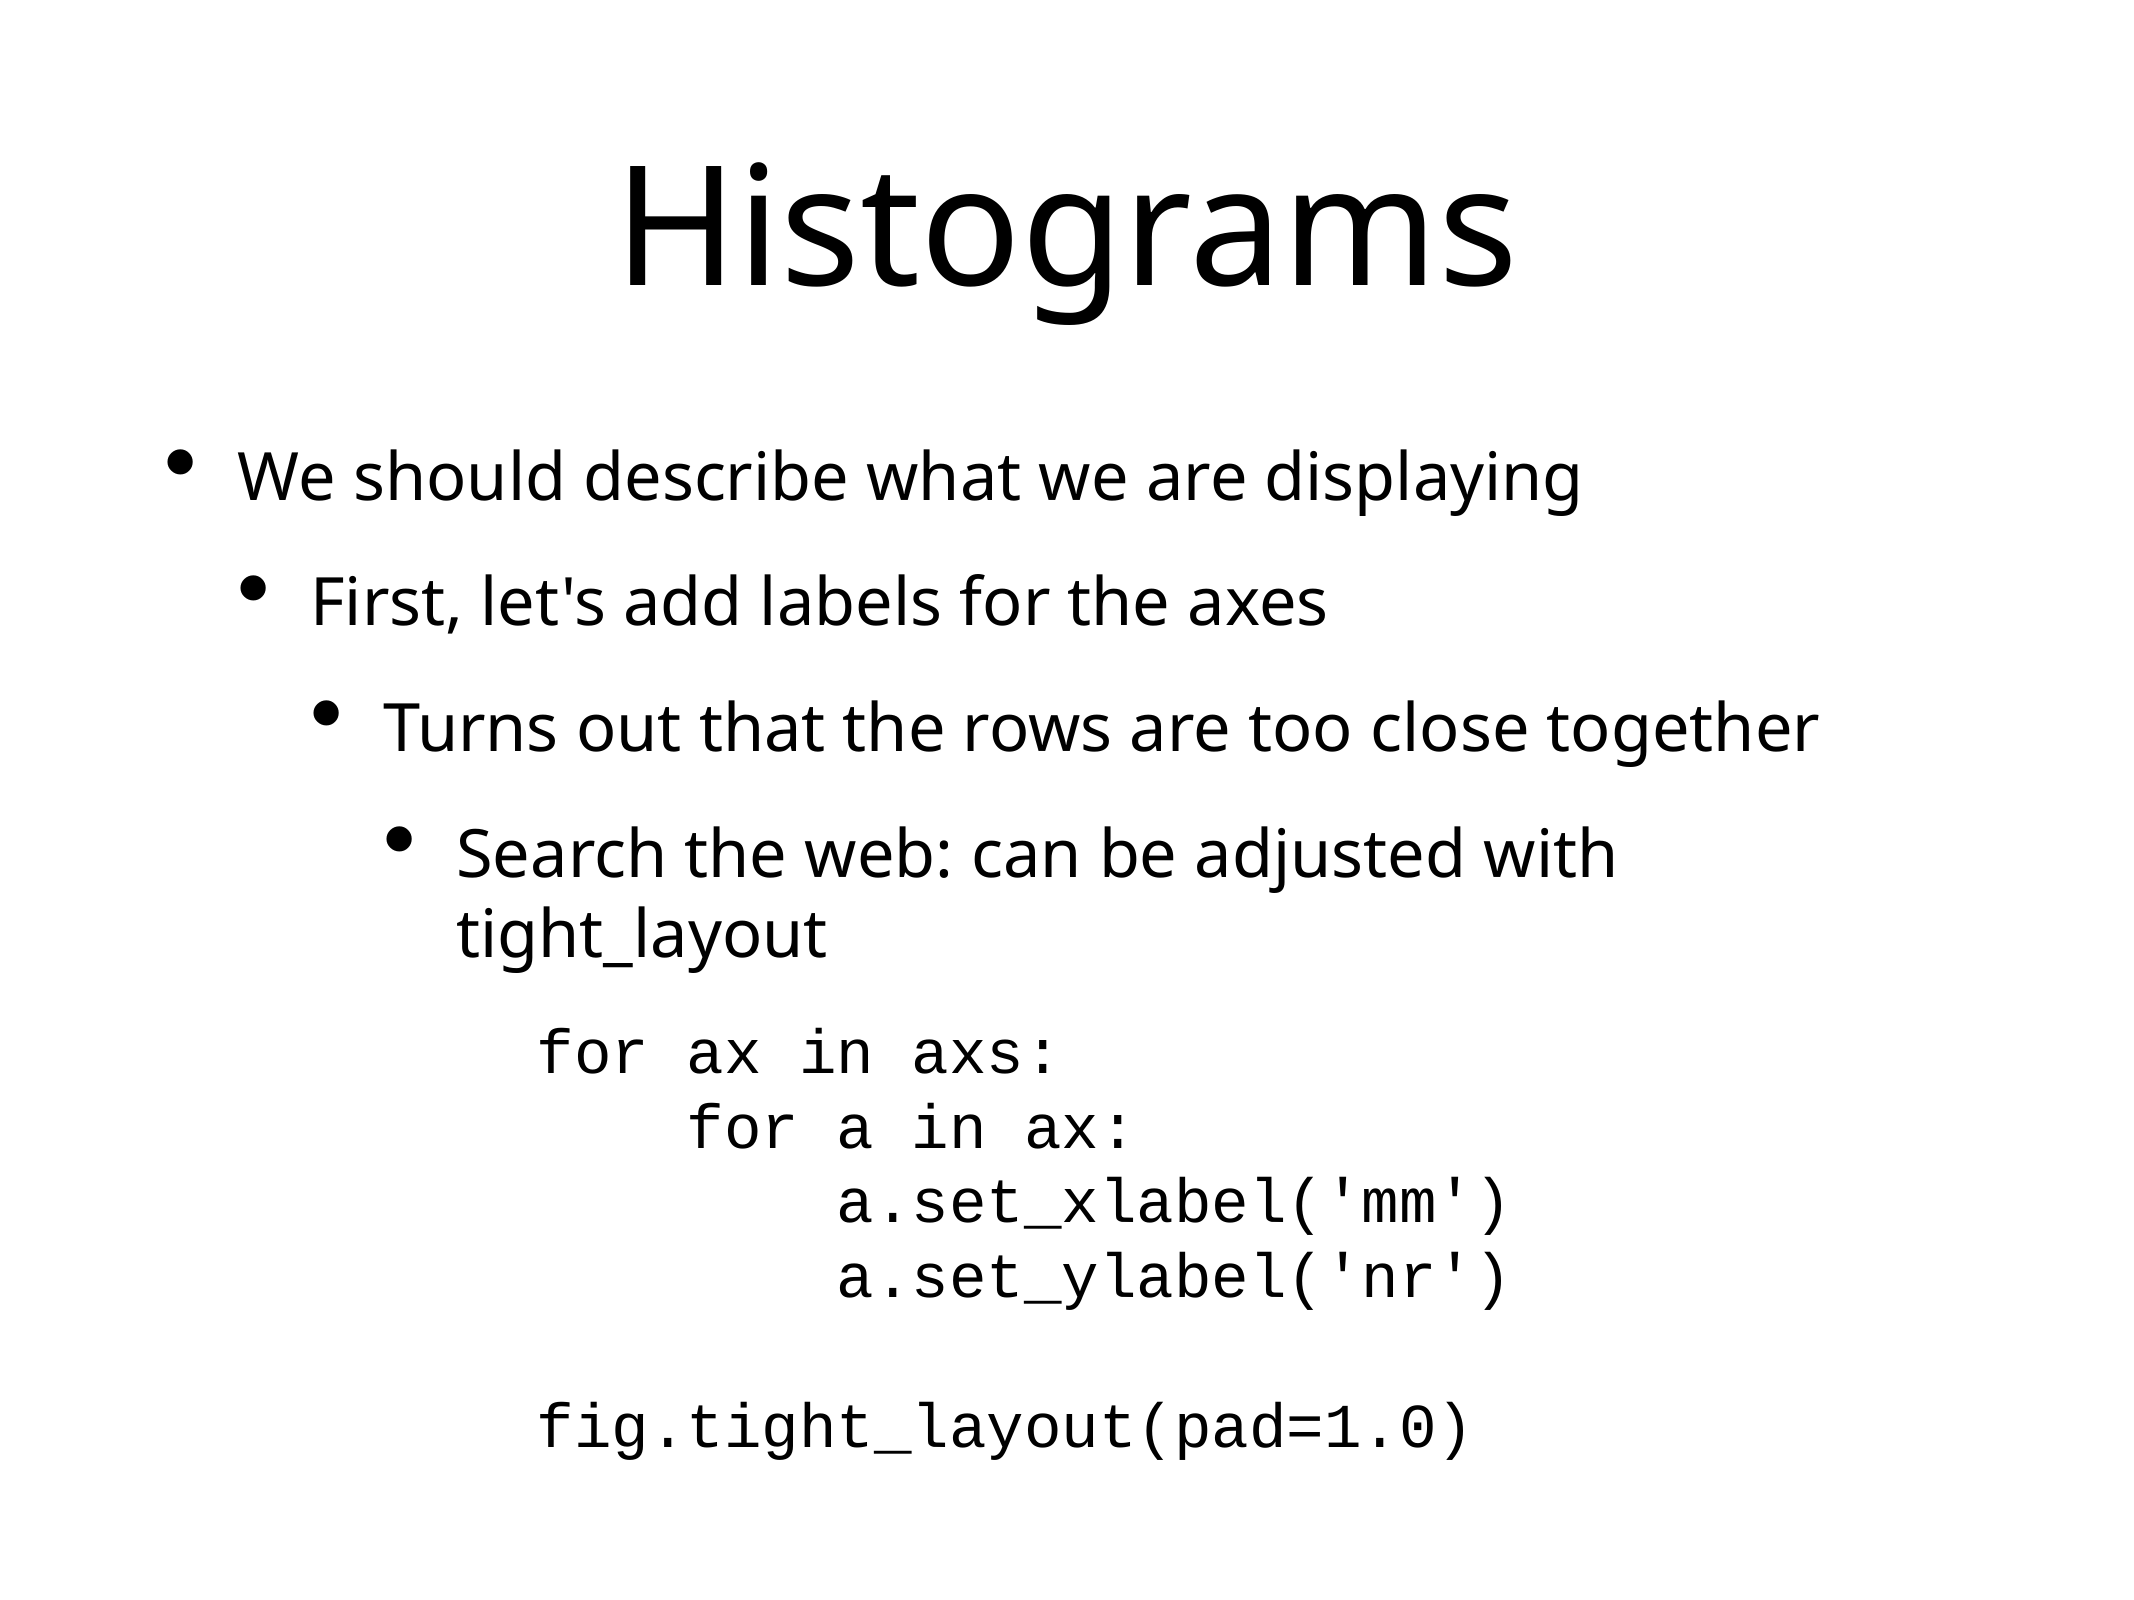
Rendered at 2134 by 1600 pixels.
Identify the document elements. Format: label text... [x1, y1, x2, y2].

title Histograms [155, 41, 1978, 397]
list We should describe what we are displaying First, let's add labels for the axes Turns out that the rows are too close together Search the web: can be adjusted with tight_layout [155, 424, 1978, 1457]
text_box for ax in axs: for a in ax: a.set_xlabel('mm') a.set_ylabel('nr') fig.tight_layout(pad=1.0) [528, 1002, 1521, 1469]
